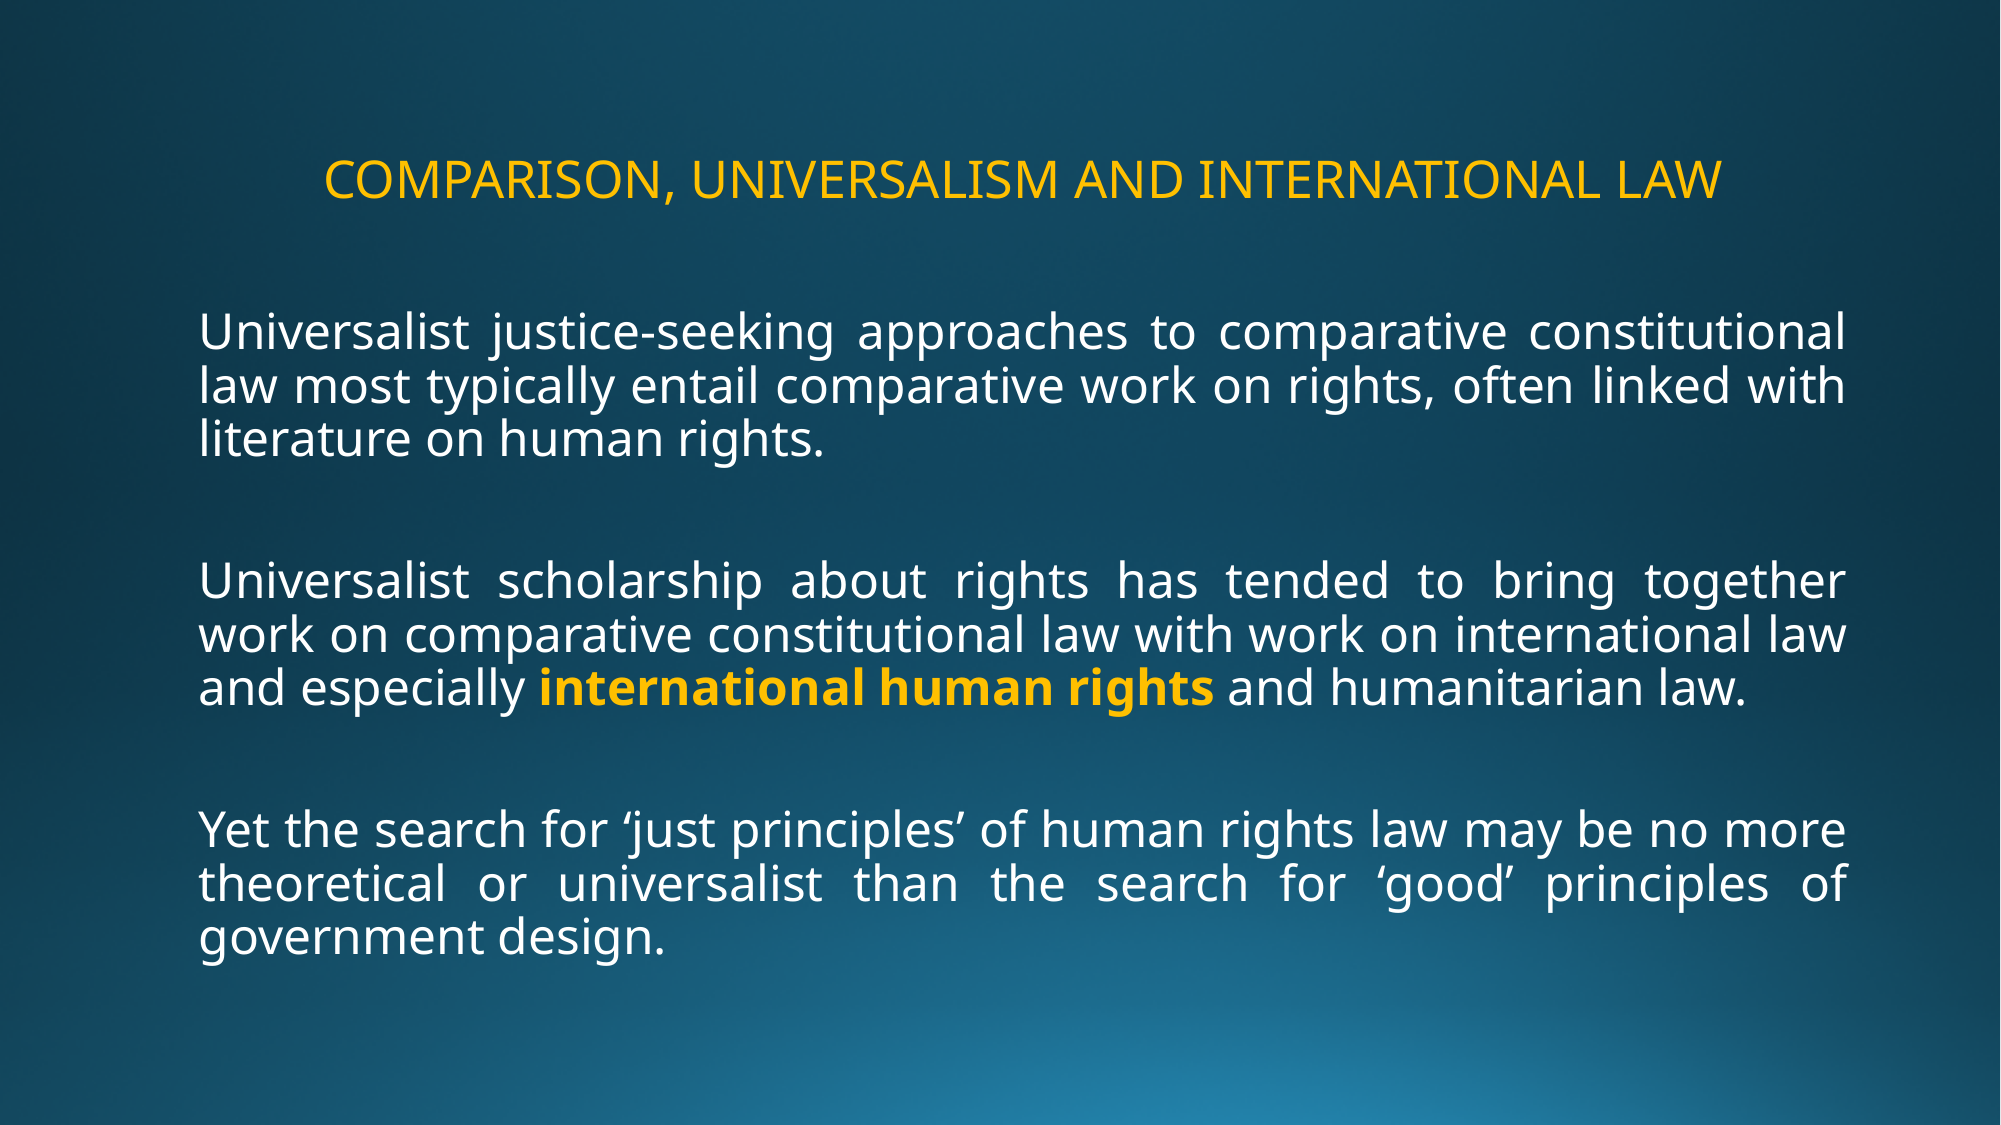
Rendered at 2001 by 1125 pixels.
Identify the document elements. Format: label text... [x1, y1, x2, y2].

text_box COMPARISON, UNIVERSALISM AND INTERNATIONAL LAW [308, 138, 1738, 216]
list Universalist justice-seeking approaches to comparative constitutional law most typically entail comparative work on rights, often linked with literature on human rights. Universalist scholarship about rights has tended to bring together work on comparative constitutional law with work on international law and especially international human rights and humanitarian law. Yet the search for ‘just principles’ of human rights law may be no more theoretical or universalist than the search for ‘good’ principles of government design. [183, 299, 1863, 1014]
picture [0, 0, 2001, 1125]
